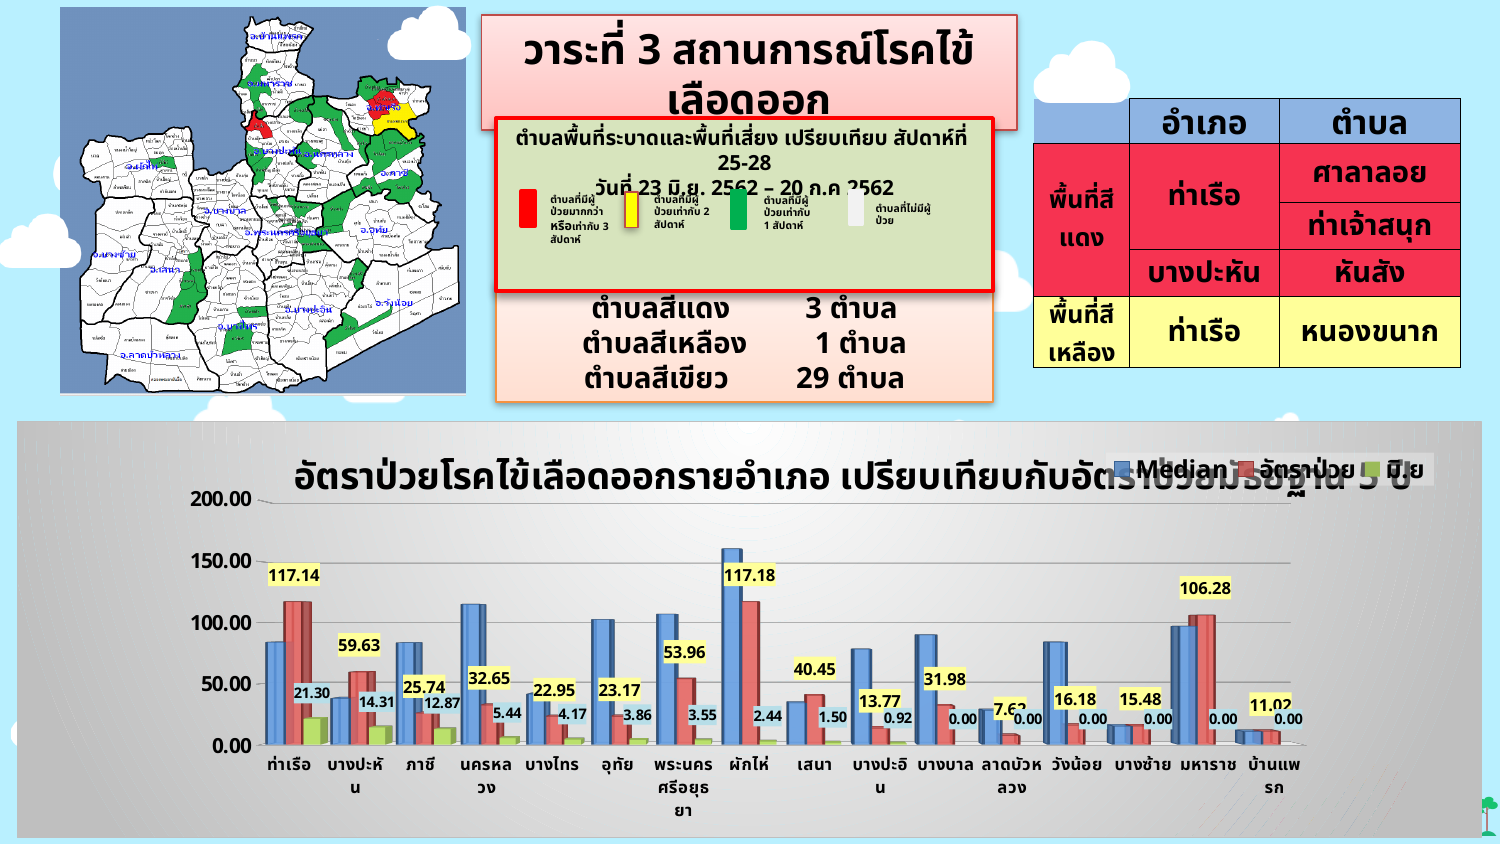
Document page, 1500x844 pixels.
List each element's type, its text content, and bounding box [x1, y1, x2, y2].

picture [10, 681, 16, 748]
text_box วาระที่ 3 สถานการณ์โรคไข้เลือดออก [481, 14, 1018, 131]
table_cell หนองขนาก [1311, 297, 1460, 367]
chart [16, 420, 1482, 839]
picture [1033, 26, 1132, 104]
table_cell พื้นที่สีแดง [1034, 144, 1129, 249]
table_cell ท่าเรือ [1130, 144, 1279, 249]
table_header ตำบล [1280, 99, 1460, 143]
table_header [1034, 110, 1129, 143]
table_header อำเภอ [1130, 99, 1279, 143]
picture [1482, 764, 1499, 836]
picture [0, 0, 1306, 420]
table_cell ท่าเจ้าสนุก [1280, 203, 1460, 249]
table_cell หันสัง [1306, 250, 1460, 296]
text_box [495, 117, 994, 269]
table_cell ศาลาลอย [1280, 144, 1460, 202]
